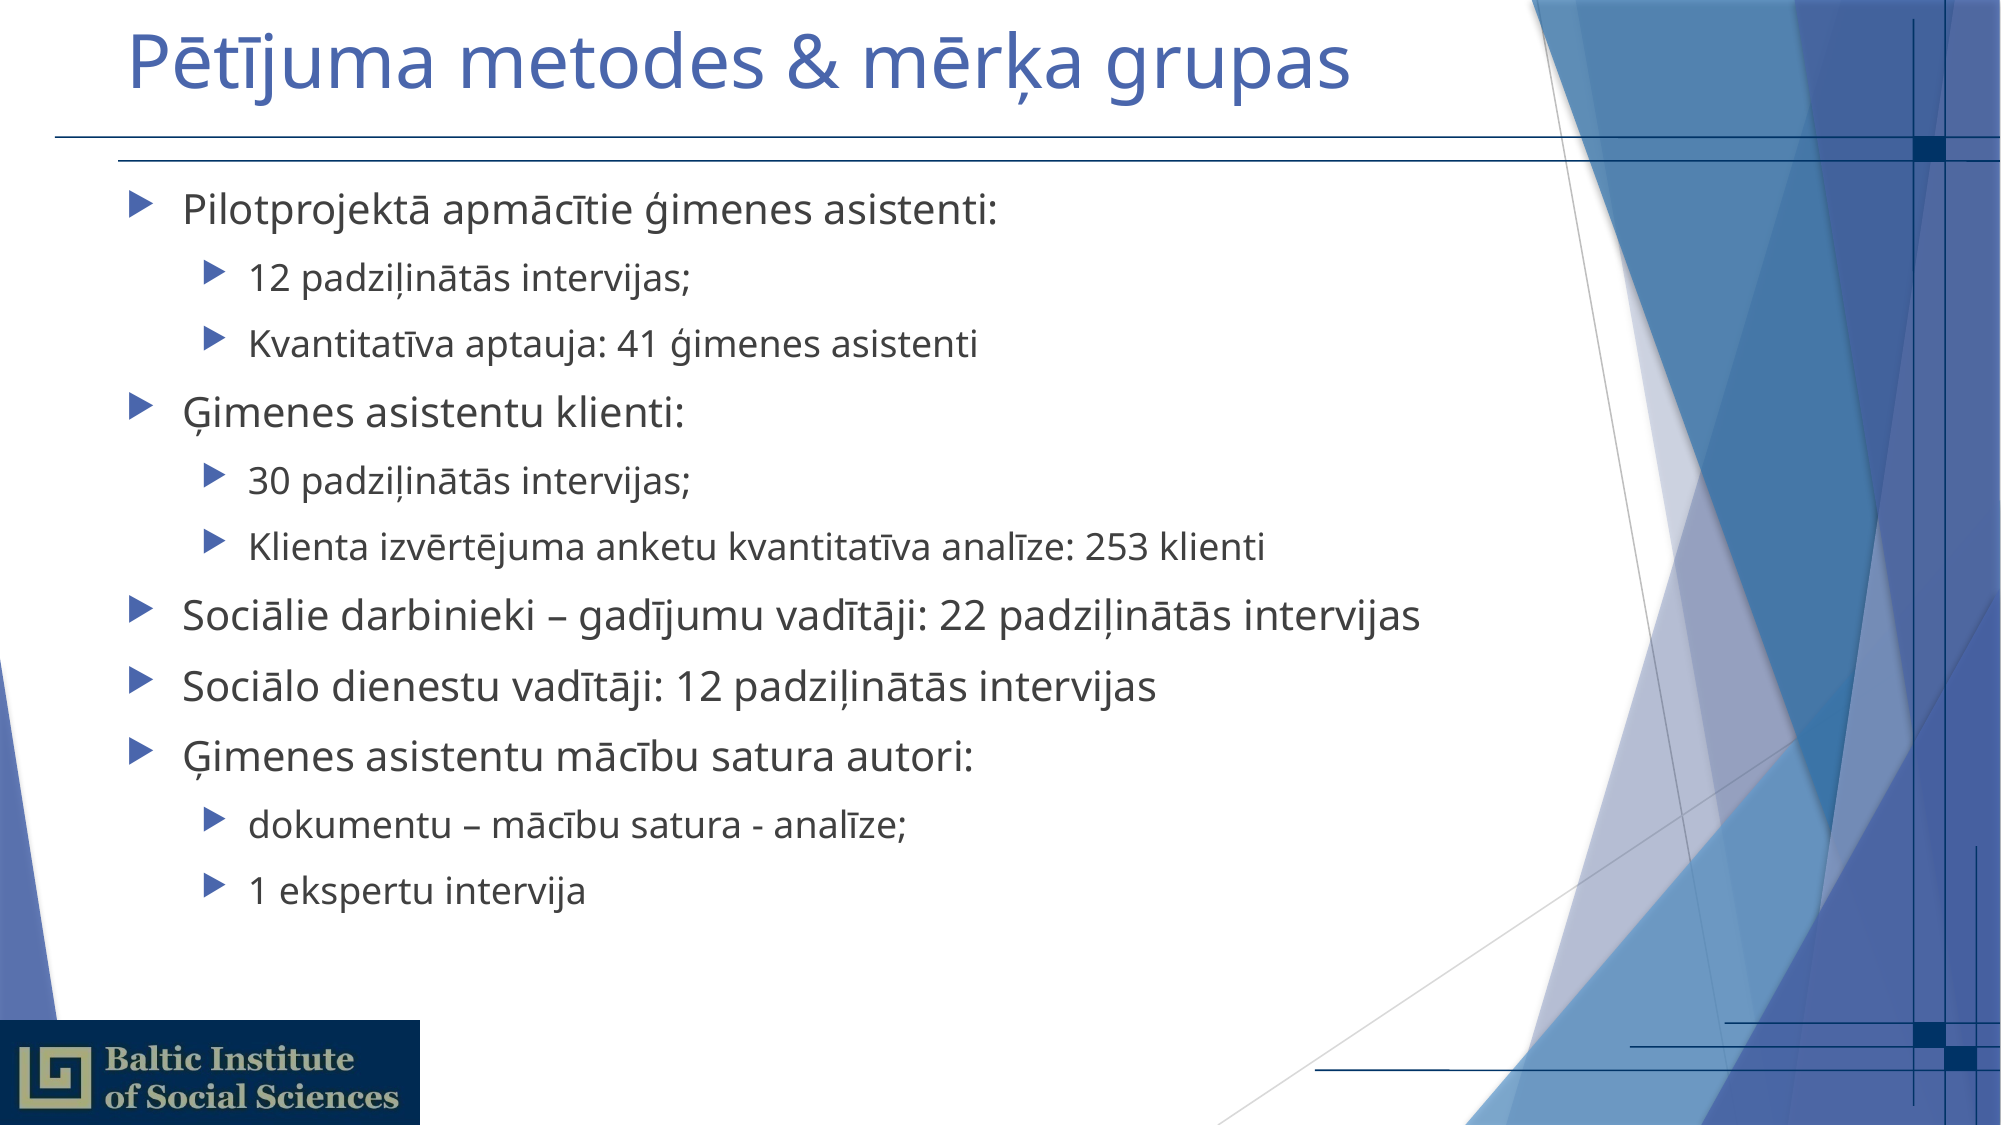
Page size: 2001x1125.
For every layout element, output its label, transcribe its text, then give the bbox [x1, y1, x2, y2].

list Pilotprojektā apmācītie ģimenes asistenti: 12 padziļinātās intervijas; Kvantitatīva aptauja: 41 ģimenes asistenti Ģimenes asistentu klienti: 30 padziļinātās intervijas; Klienta izvērtējuma anketu kvantitatīva analīze: 253 klienti Sociālie darbinieki – gadījumu vadītāji: 22 padziļinātās intervijas Sociālo dienestu vadītāji: 12 padziļinātās intervijas Ģimenes asistentu mācību satura autori: dokumentu – mācību satura - analīze; 1 ekspertu intervija [111, 175, 1522, 991]
picture [0, 1020, 420, 1125]
title Pētījuma metodes & mērķa grupas [111, 6, 1522, 138]
